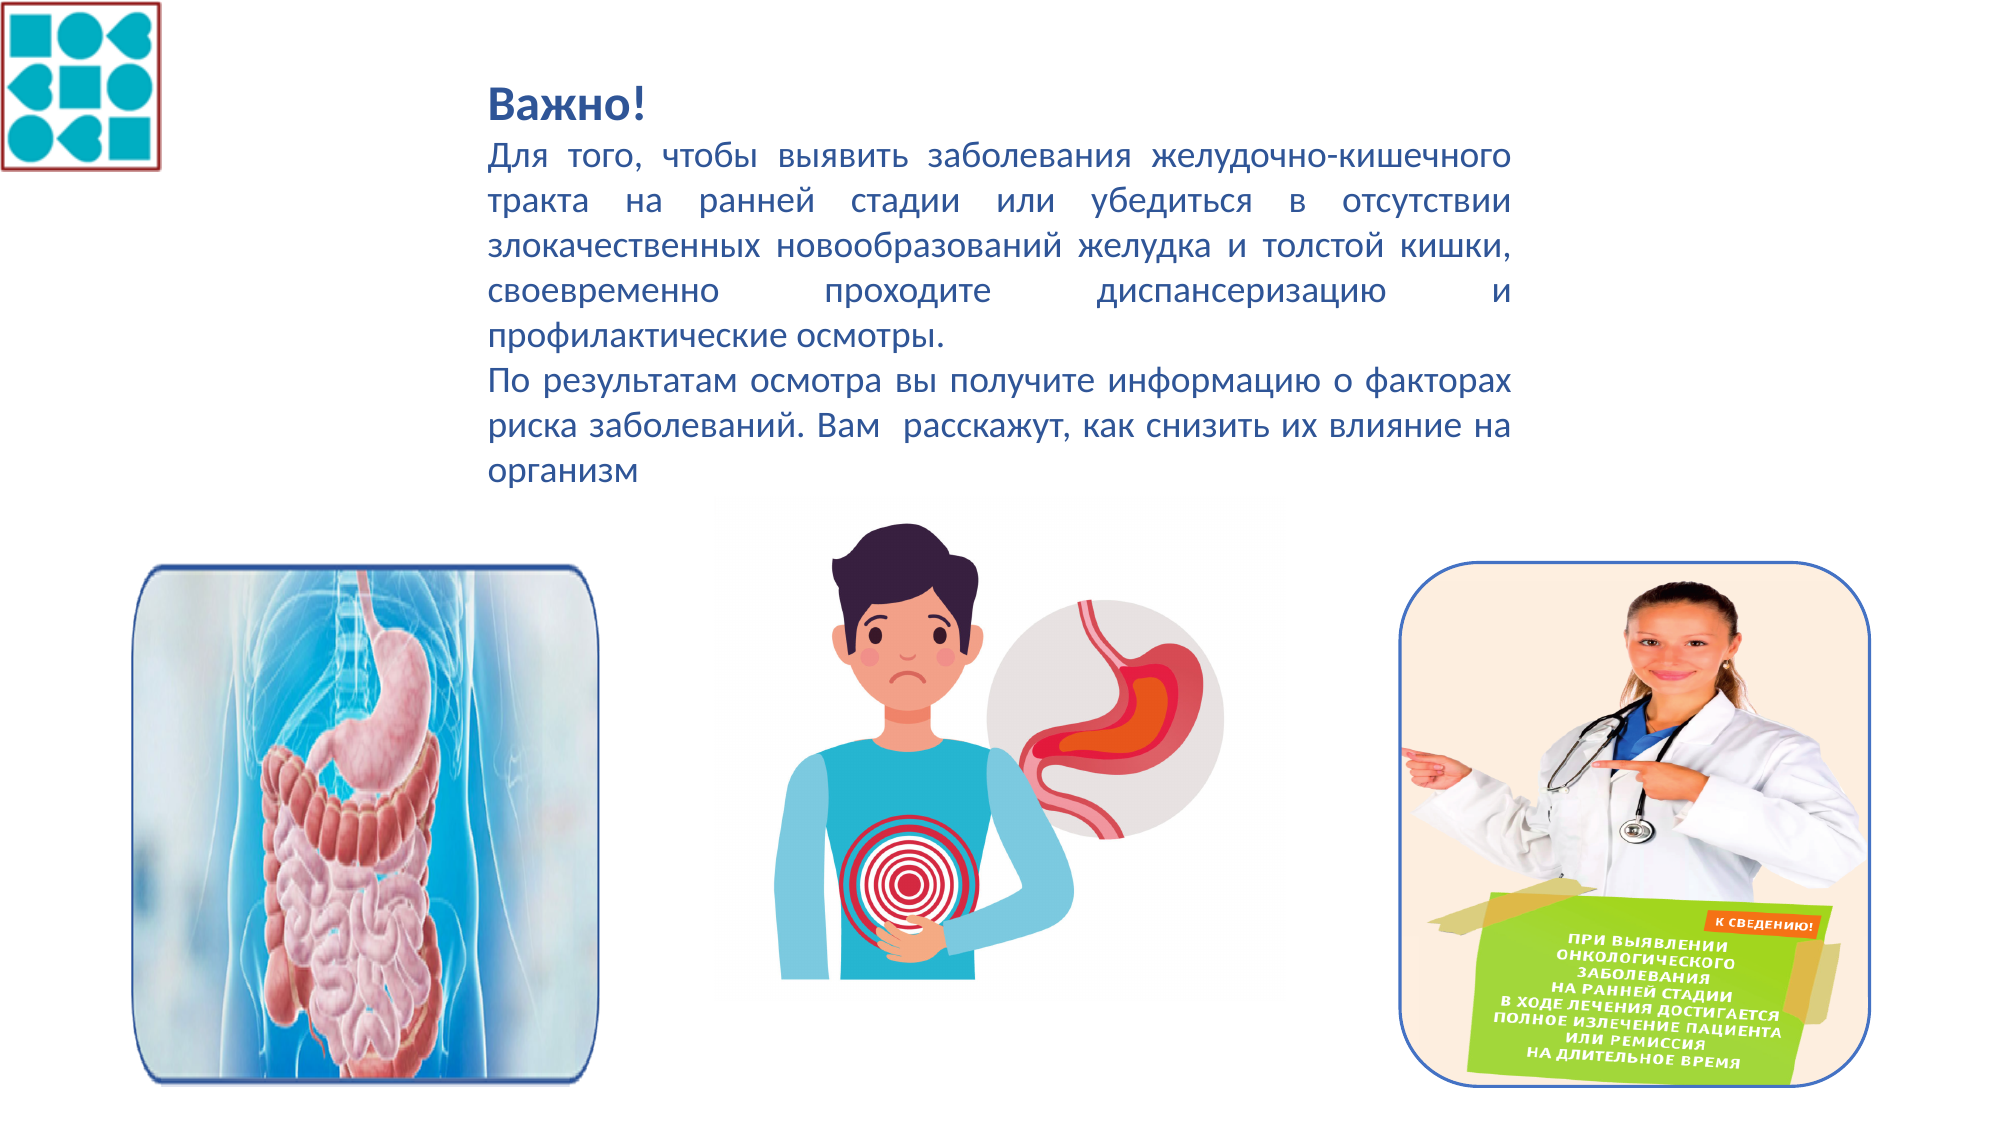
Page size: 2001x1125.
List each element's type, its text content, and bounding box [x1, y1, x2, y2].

picture [130, 562, 600, 1087]
picture [1399, 562, 1870, 1087]
picture [0, 1, 162, 172]
text_box Важно! Для того, чтобы выявить заболевания желудочно-кишечного тракта на ранней стадии или убедиться в отсутствии злокачественных новообразований желудка и толстой кишки, своевременно проходите диспансеризацию и профилактические осмотры. По результатам осмотра вы получите информацию о факторах риска заболеваний. Вам расскажут, как снизить их влияние на организм [472, 62, 1528, 498]
picture [714, 496, 1286, 1001]
